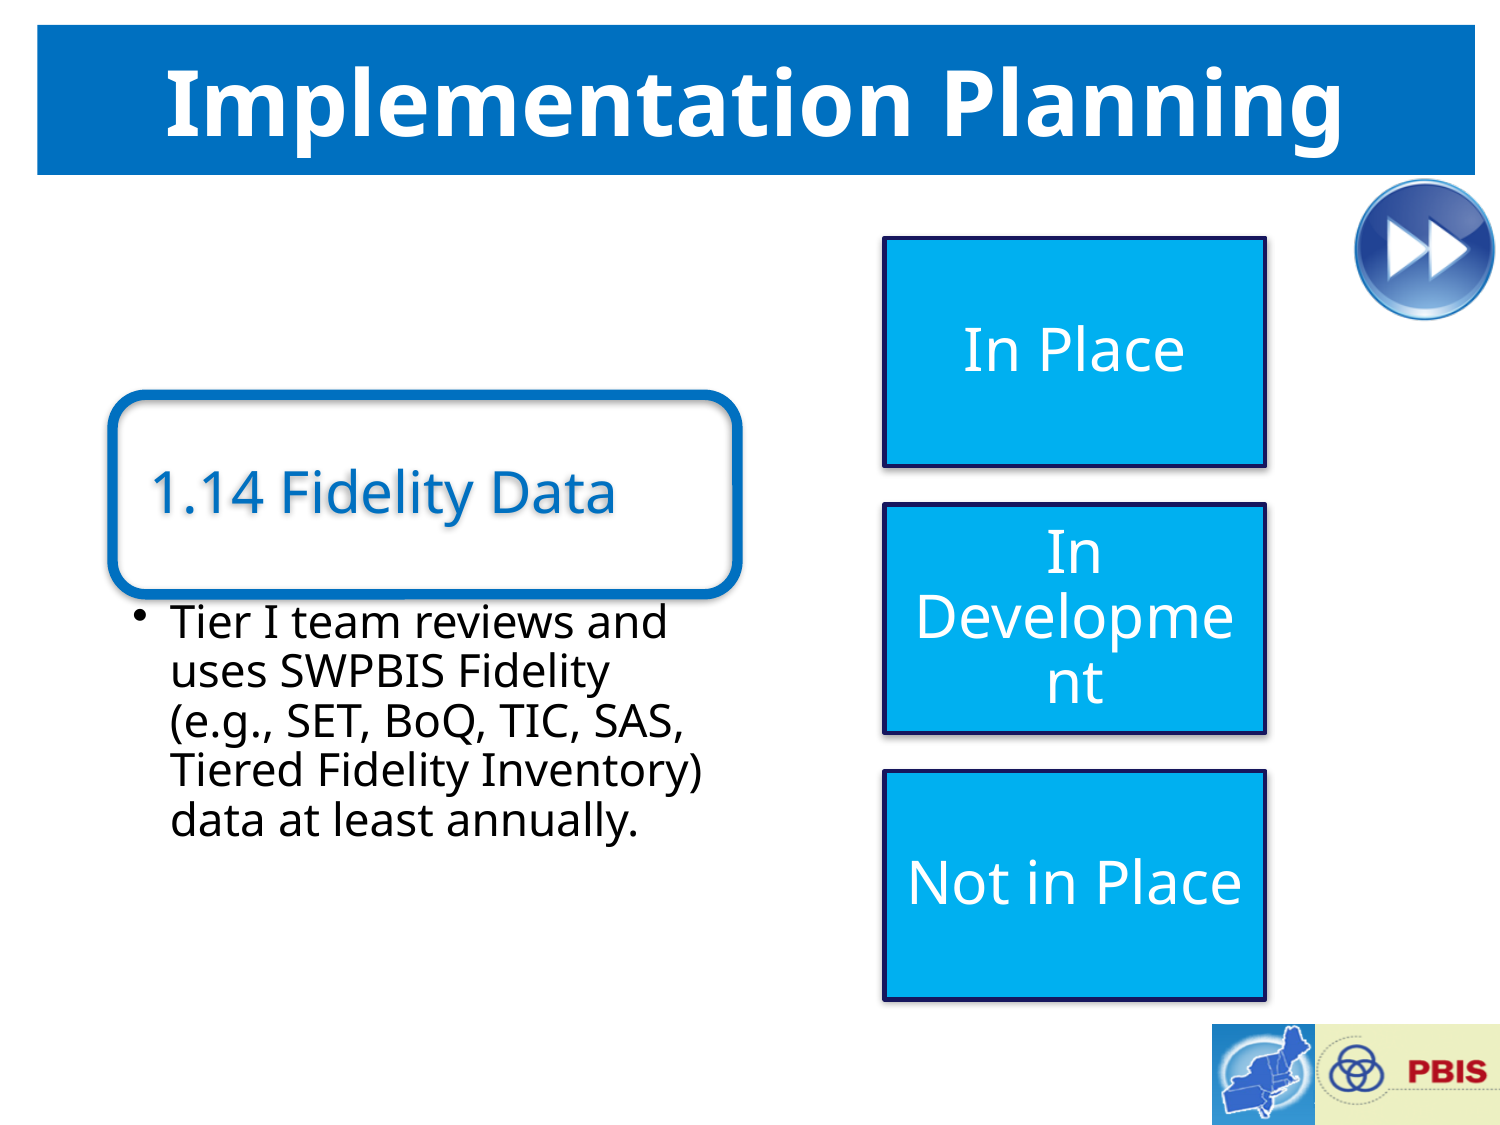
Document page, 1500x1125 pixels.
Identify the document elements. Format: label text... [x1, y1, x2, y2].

picture [1349, 174, 1500, 326]
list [112, 237, 738, 1001]
picture [1212, 1024, 1500, 1125]
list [762, 237, 1388, 1001]
text_box Implementation Planning [37, 24, 1475, 175]
